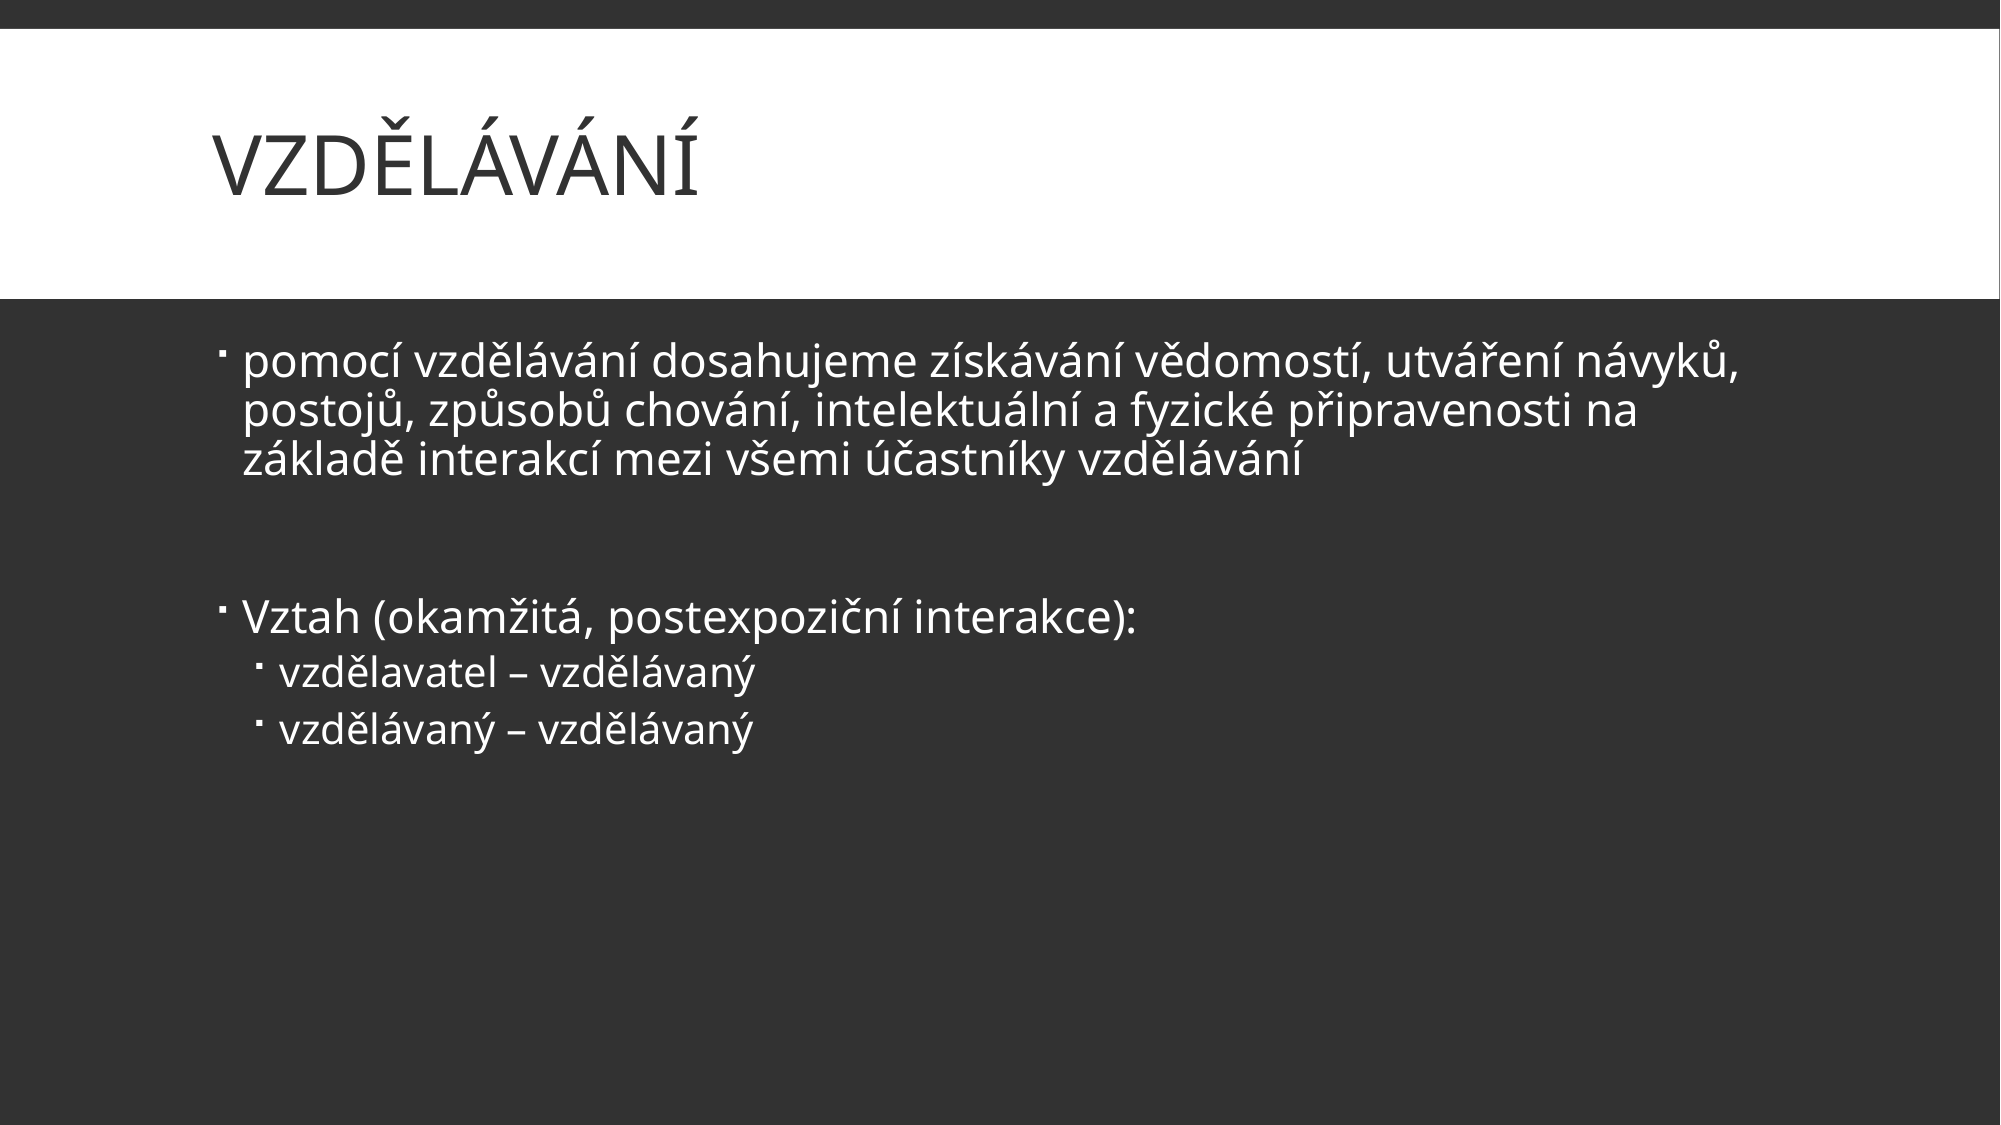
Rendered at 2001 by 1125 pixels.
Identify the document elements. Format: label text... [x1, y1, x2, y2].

title vzdělávání [197, 46, 1803, 295]
list pomocí vzdělávání dosahujeme získávání vědomostí, utváření návyků, postojů, způsobů chování, intelektuální a fyzické připravenosti na základě interakcí mezi všemi účastníky vzdělávání Vztah (okamžitá, postexpoziční interakce): vzdělavatel – vzdělávaný vzdělávaný – vzdělávaný [197, 329, 1803, 1020]
